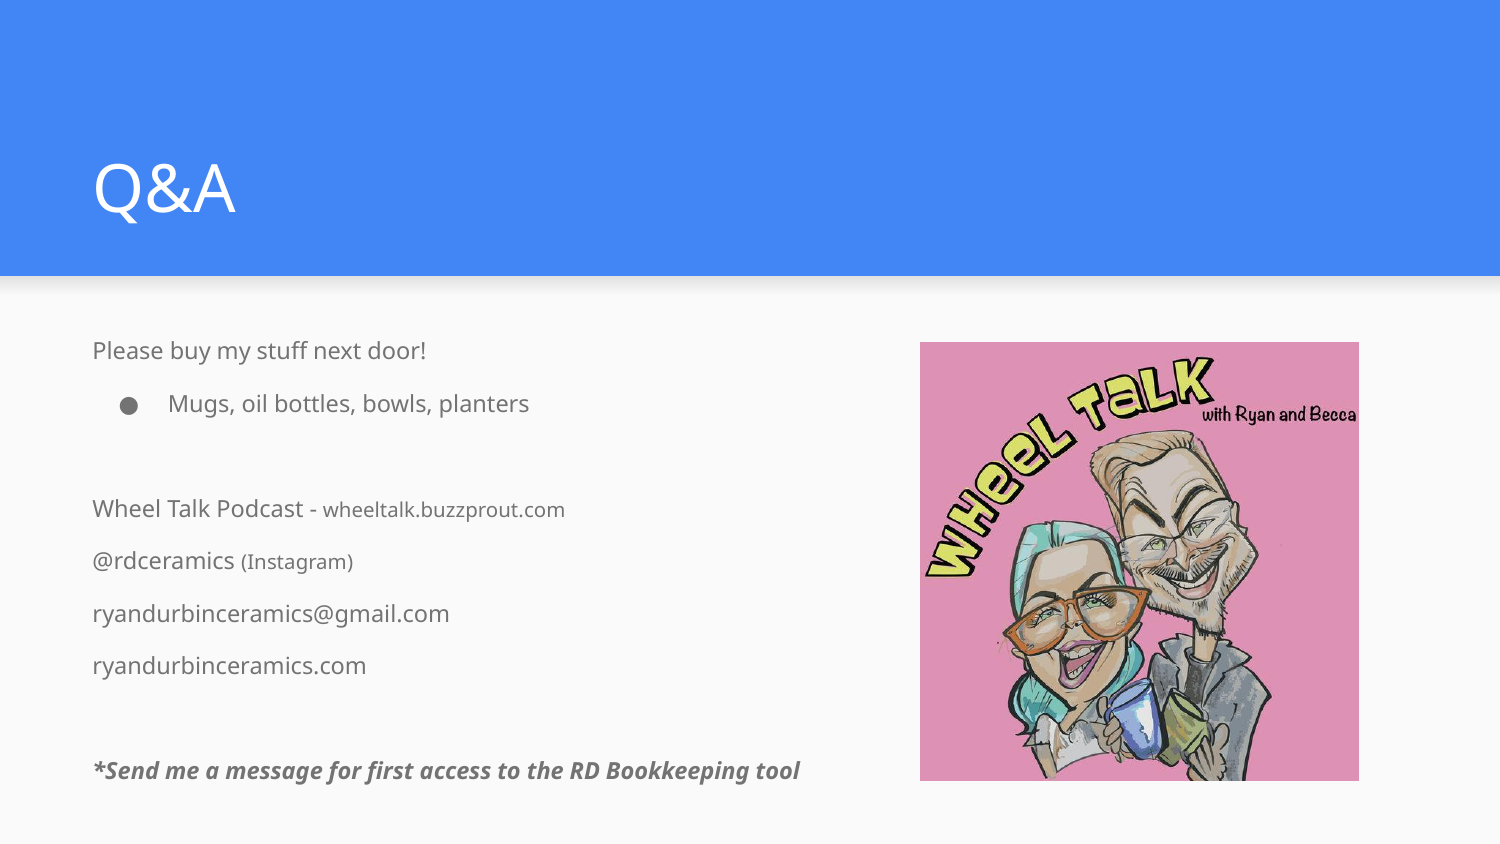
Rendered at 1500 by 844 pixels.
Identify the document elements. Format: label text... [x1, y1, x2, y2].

title Q&A [77, 121, 1427, 248]
picture [920, 342, 1360, 781]
list Please buy my stuff next door! Mugs, oil bottles, bowls, planters Wheel Talk Podcast - wheeltalk.buzzprout.com @rdceramics (Instagram) ryandurbinceramics@gmail.com ryandurbinceramics.com *Send me a message for first access to the RD Bookkeeping tool [77, 314, 1427, 807]
